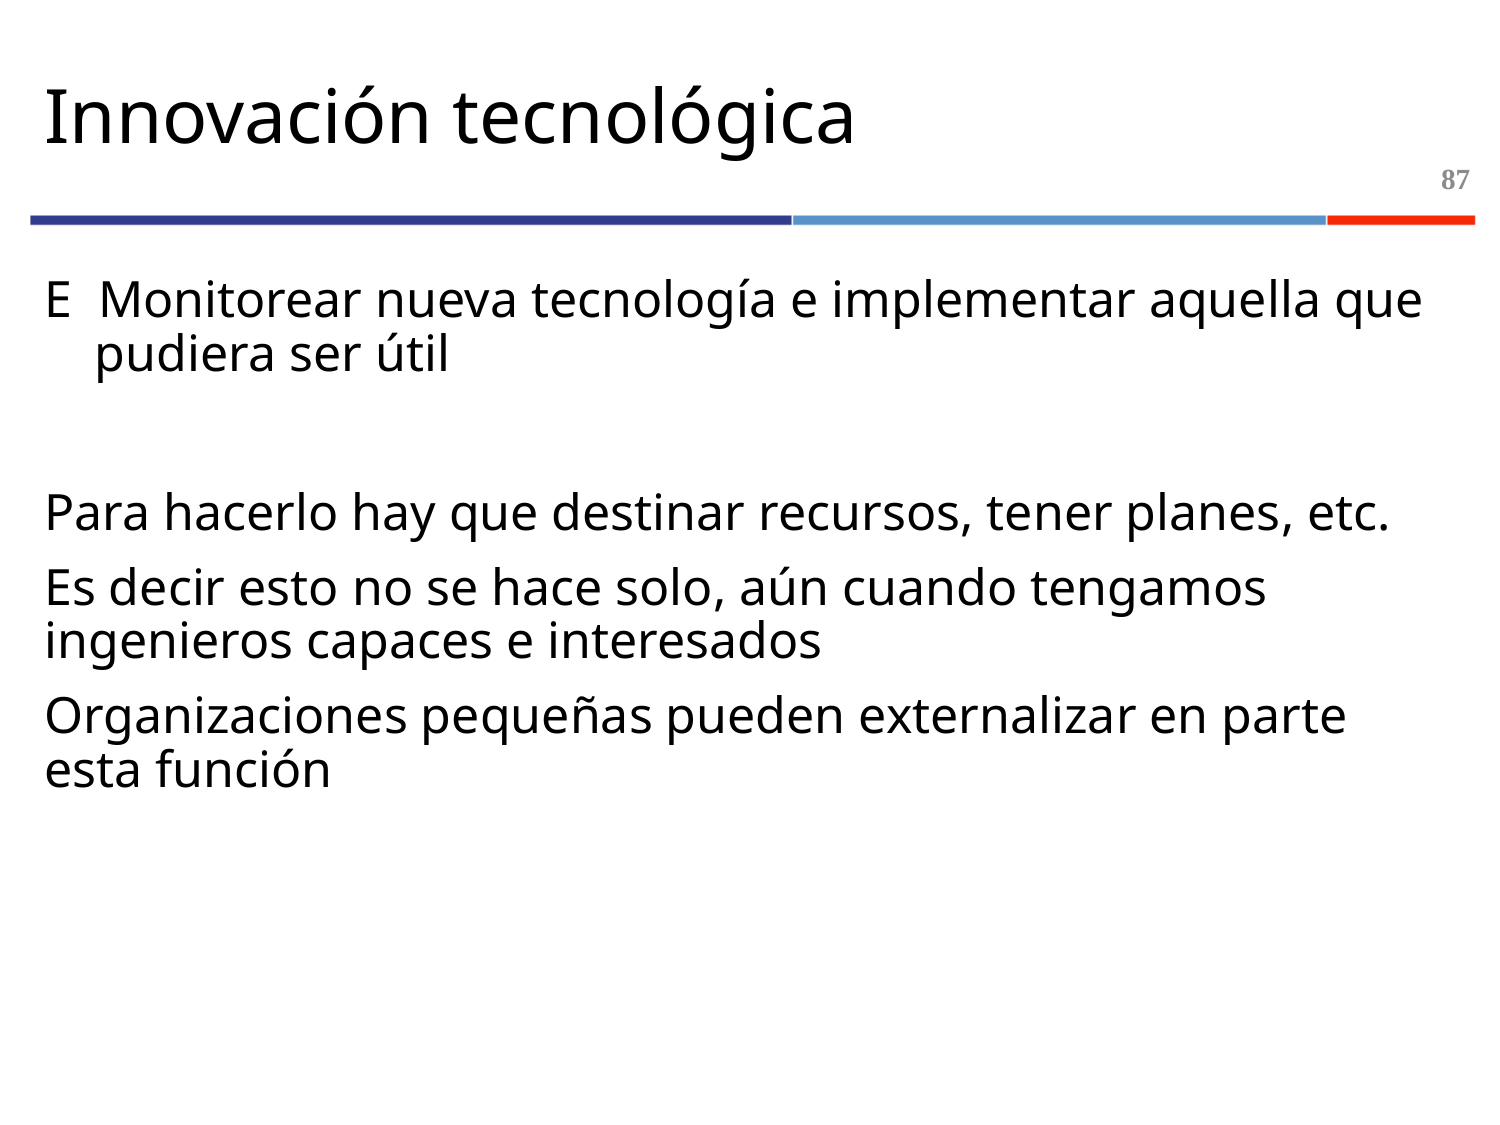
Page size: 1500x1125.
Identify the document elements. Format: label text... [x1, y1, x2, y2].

list E Monitorear nueva tecnología e implementar aquella que pudiera ser útil Para hacerlo hay que destinar recursos, tener planes, etc. Es decir esto no se hace solo, aún cuando tengamos ingenieros capaces e interesados Organizaciones pequeñas pueden externalizar en parte esta función [29, 267, 1471, 1094]
picture [23, 208, 1483, 233]
title Innovación tecnológica [29, 18, 1388, 209]
slide_number 87 [1387, 148, 1471, 209]
